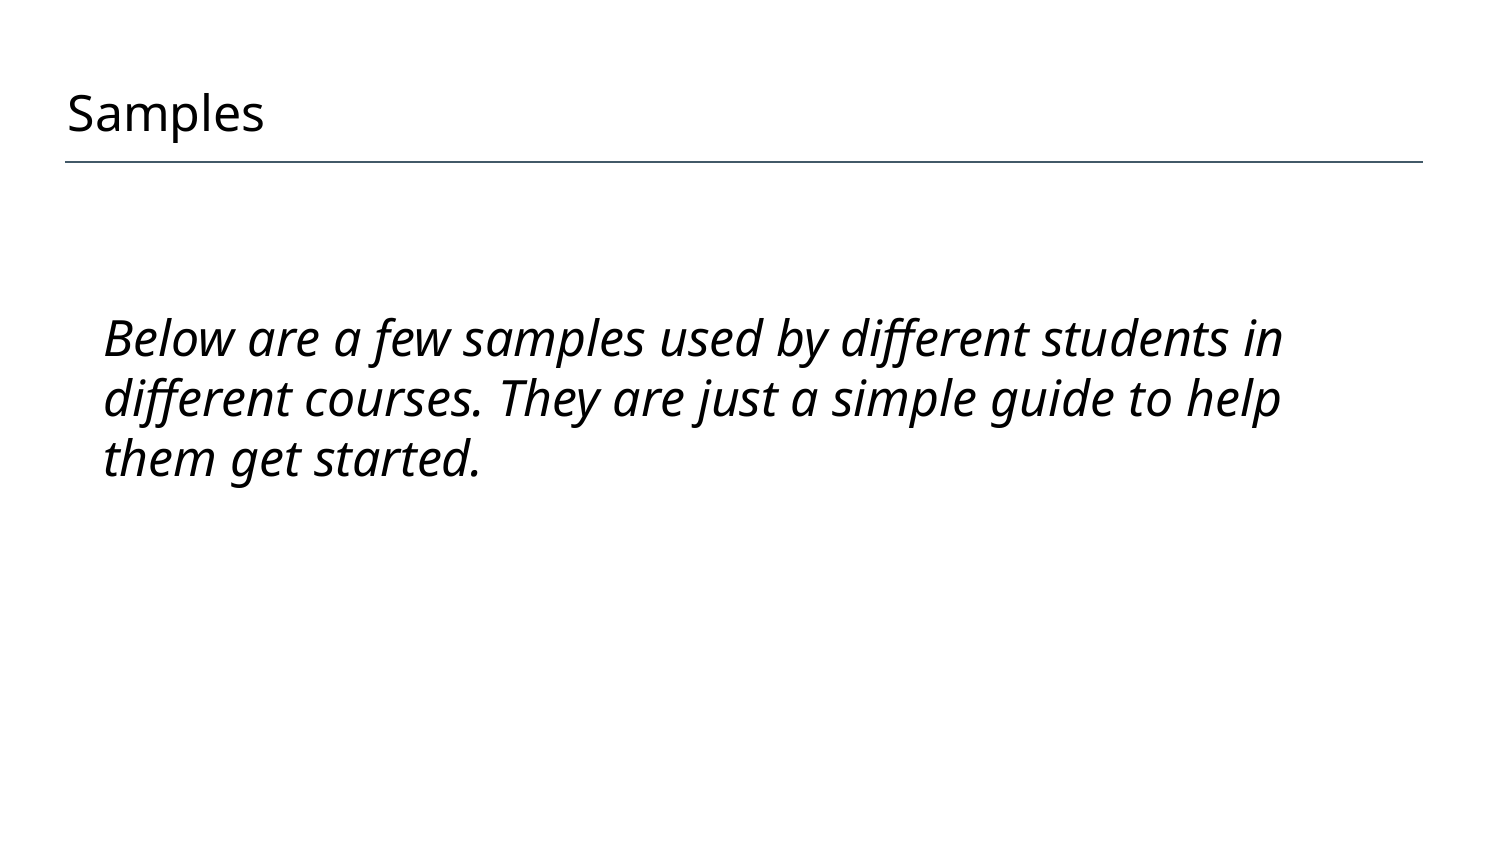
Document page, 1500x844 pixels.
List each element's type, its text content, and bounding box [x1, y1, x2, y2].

title Samples [67, 32, 1427, 150]
text_box Below are a few samples used by different students in different courses. They are just a simple guide to help them get started. [88, 291, 1320, 594]
